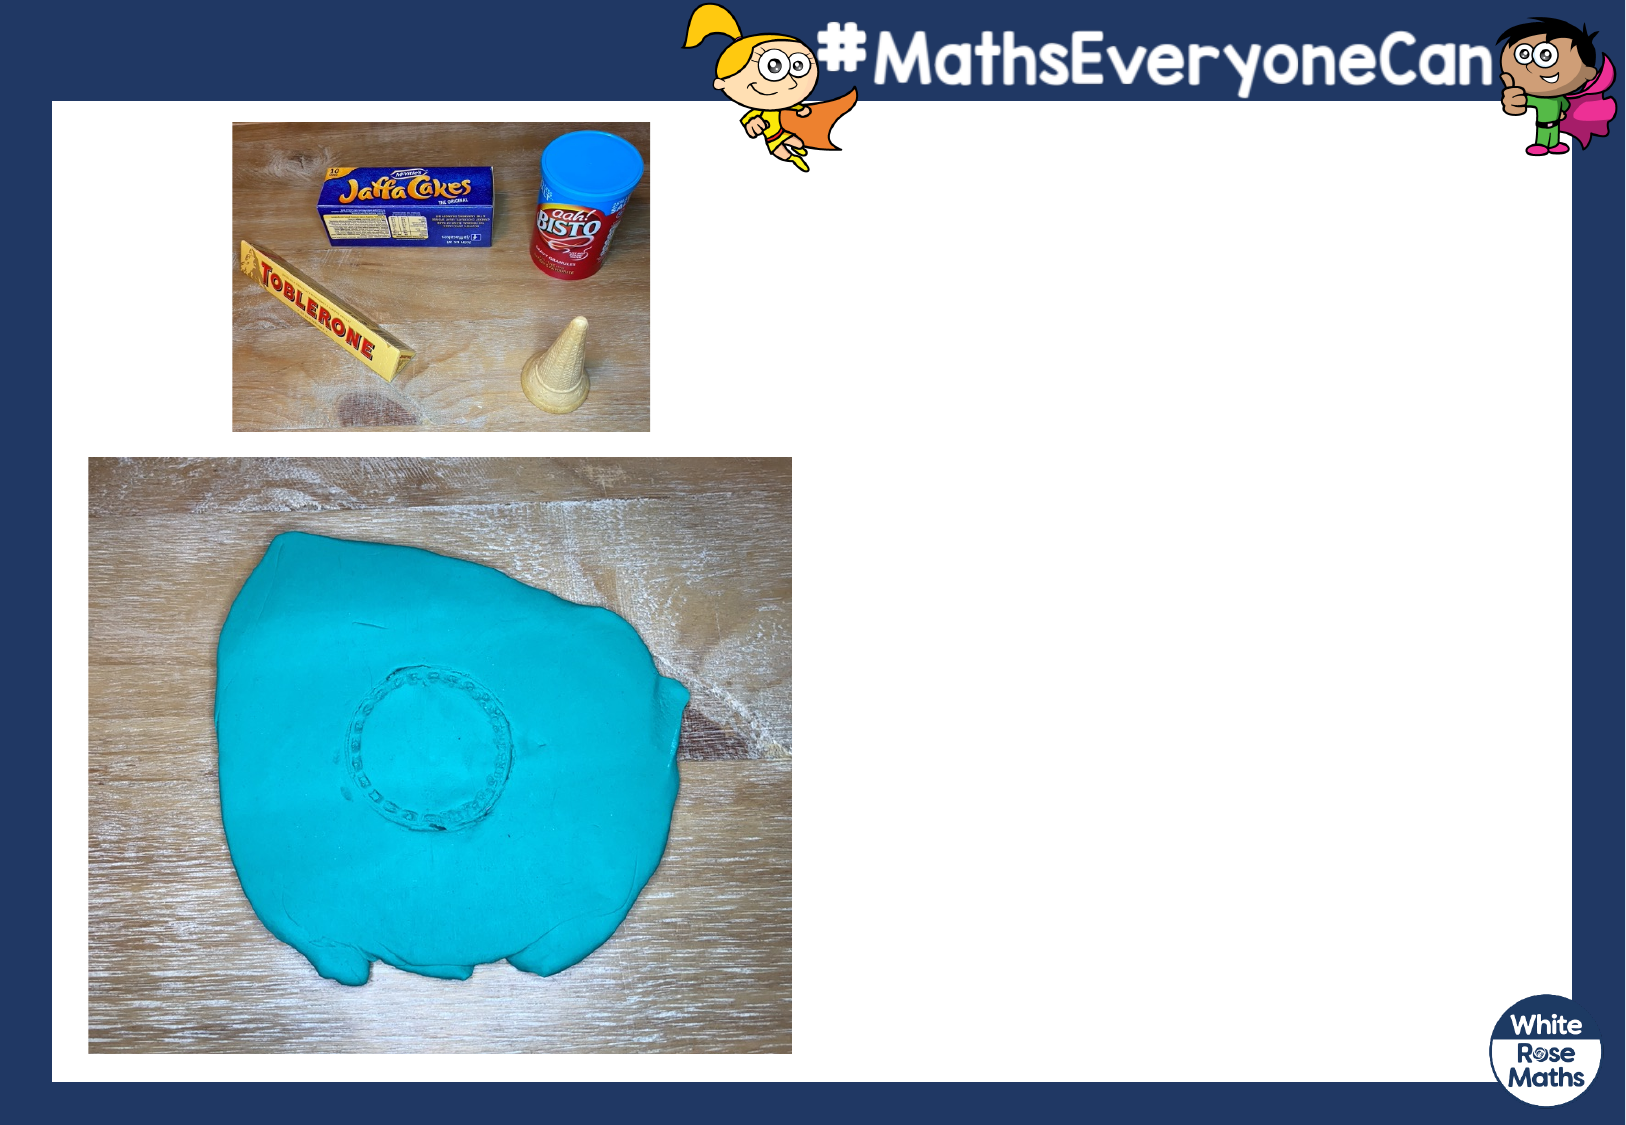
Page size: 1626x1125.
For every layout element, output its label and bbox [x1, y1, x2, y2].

picture [232, 122, 651, 432]
picture [1473, 4, 1625, 172]
picture [673, 0, 866, 180]
picture [88, 457, 792, 1054]
picture [858, 43, 866, 49]
picture [1486, 991, 1606, 1111]
